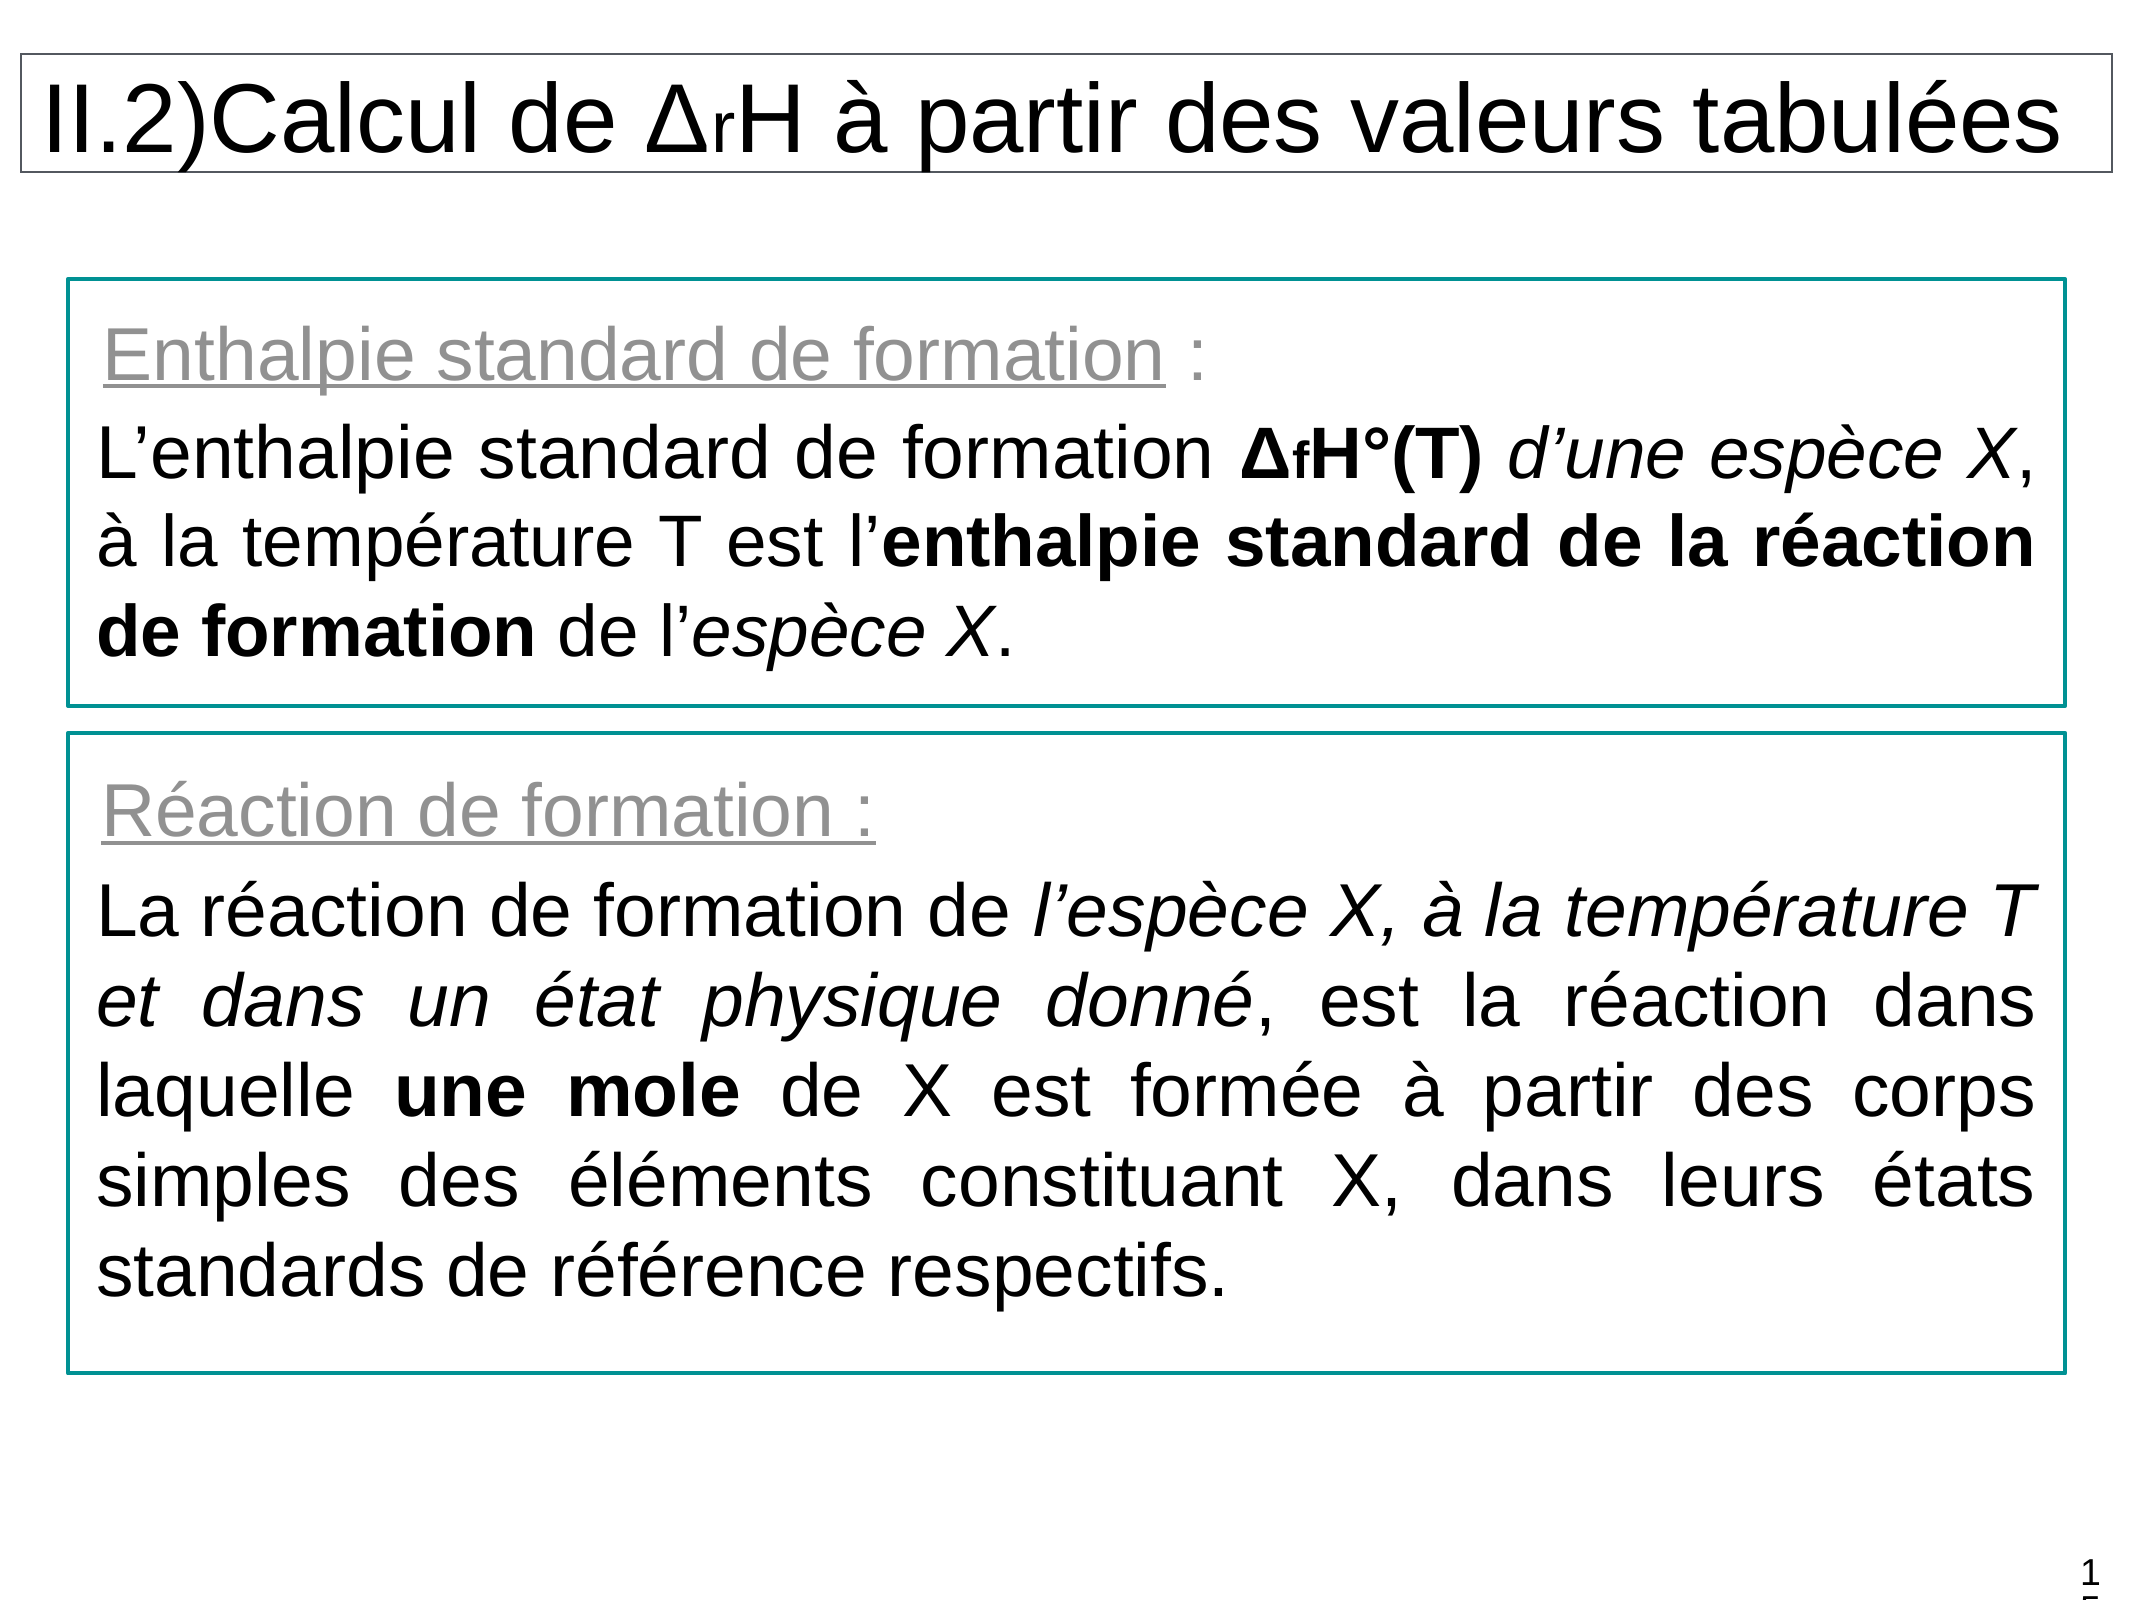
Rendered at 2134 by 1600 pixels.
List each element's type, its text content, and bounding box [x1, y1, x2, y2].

slide_number 15 [2079, 1547, 2121, 1595]
text_box II.2)Calcul de ΔrH à partir des valeurs tabulées [21, 54, 2112, 172]
text_box [67, 733, 2066, 1374]
text_box [67, 279, 2066, 706]
